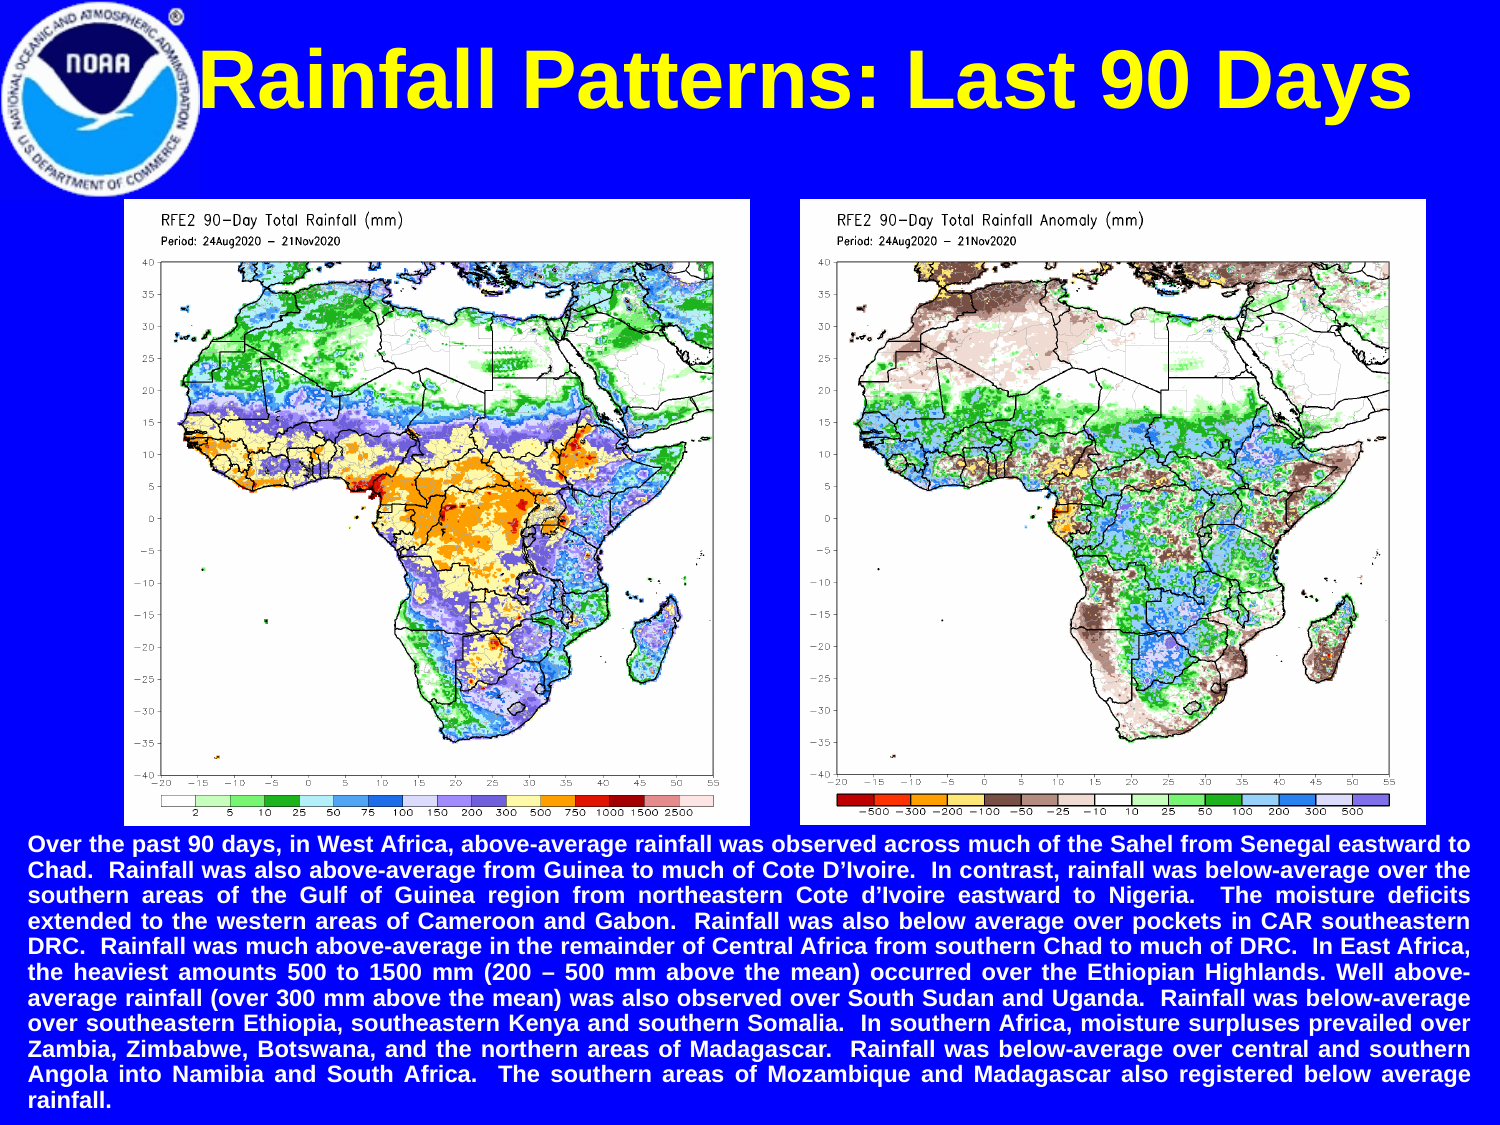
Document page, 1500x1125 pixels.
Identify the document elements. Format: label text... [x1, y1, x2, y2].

title Rainfall Patterns: Last 90 Days [174, 0, 1438, 151]
picture [799, 199, 1426, 826]
picture [0, 0, 751, 826]
text_box Over the past 90 days, in West Africa, above-average rainfall was observed across much of the Sahel from Senegal eastward to Chad. Rainfall was also above-average from Guinea to much of Cote D’Ivoire. In contrast, rainfall was below-average over the southern areas of the Gulf of Guinea region from northeastern Cote d’Ivoire eastward to Nigeria. The moisture deficits extended to the western areas of Cameroon and Gabon. Rainfall was also below average over pockets in CAR southeastern DRC. Rainfall was much above-average in the remainder of Central Africa from southern Chad to much of DRC. In East Africa, the heaviest amounts 500 to 1500 mm (200 – 500 mm above the mean) occurred over the Ethiopian Highlands. Well above-average rainfall (over 300 mm above the mean) was also observed over South Sudan and Uganda. Rainfall was below-average over southeastern Ethiopia, southeastern Kenya and southern Somalia. In southern Africa, moisture surpluses prevailed over Zambia, Zimbabwe, Botswana, and the northern areas of Madagascar. Rainfall was below-average over central and southern Angola into Namibia and South Africa. The southern areas of Mozambique and Madagascar also registered below average rainfall. [12, 825, 1488, 1121]
